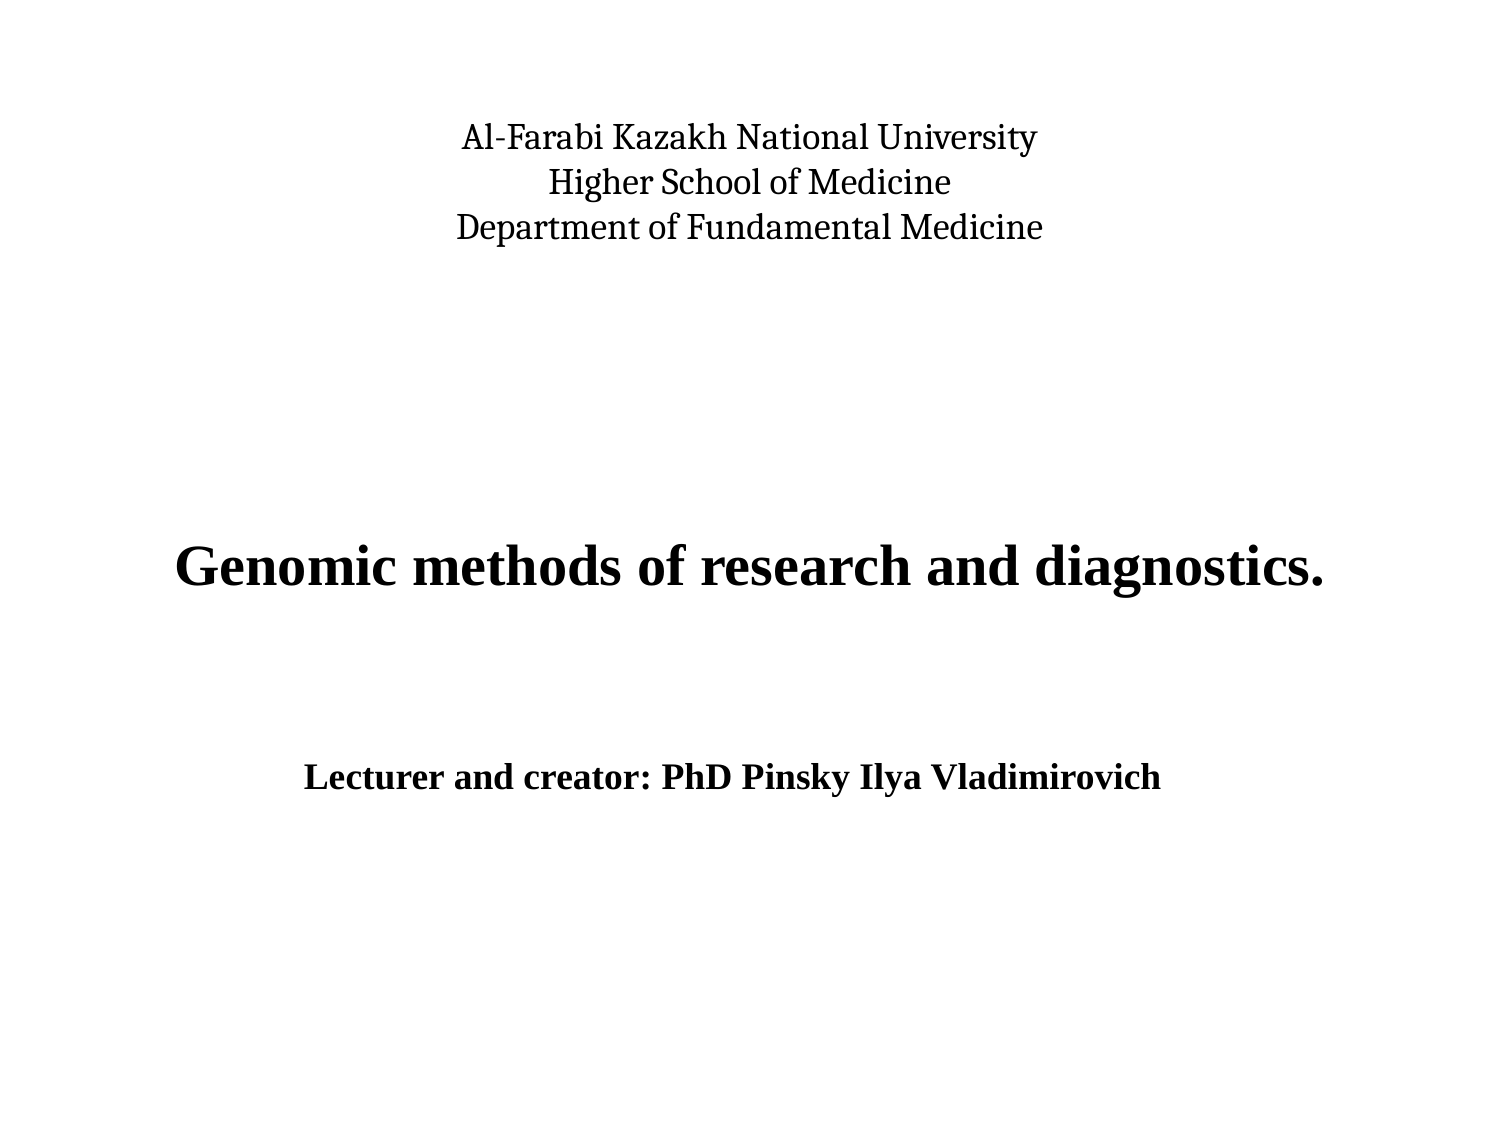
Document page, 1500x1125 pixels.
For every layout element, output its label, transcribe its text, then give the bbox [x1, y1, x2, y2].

text_box Lecturer and creator: PhD Pinsky Ilya Vladimirovich [289, 744, 1235, 805]
list Genomic methods of research and diagnostics. [51, 502, 1449, 738]
title Al-Farabi Kazakh National University Higher School of Medicine Department of Fundamental Medicine [51, 97, 1449, 333]
